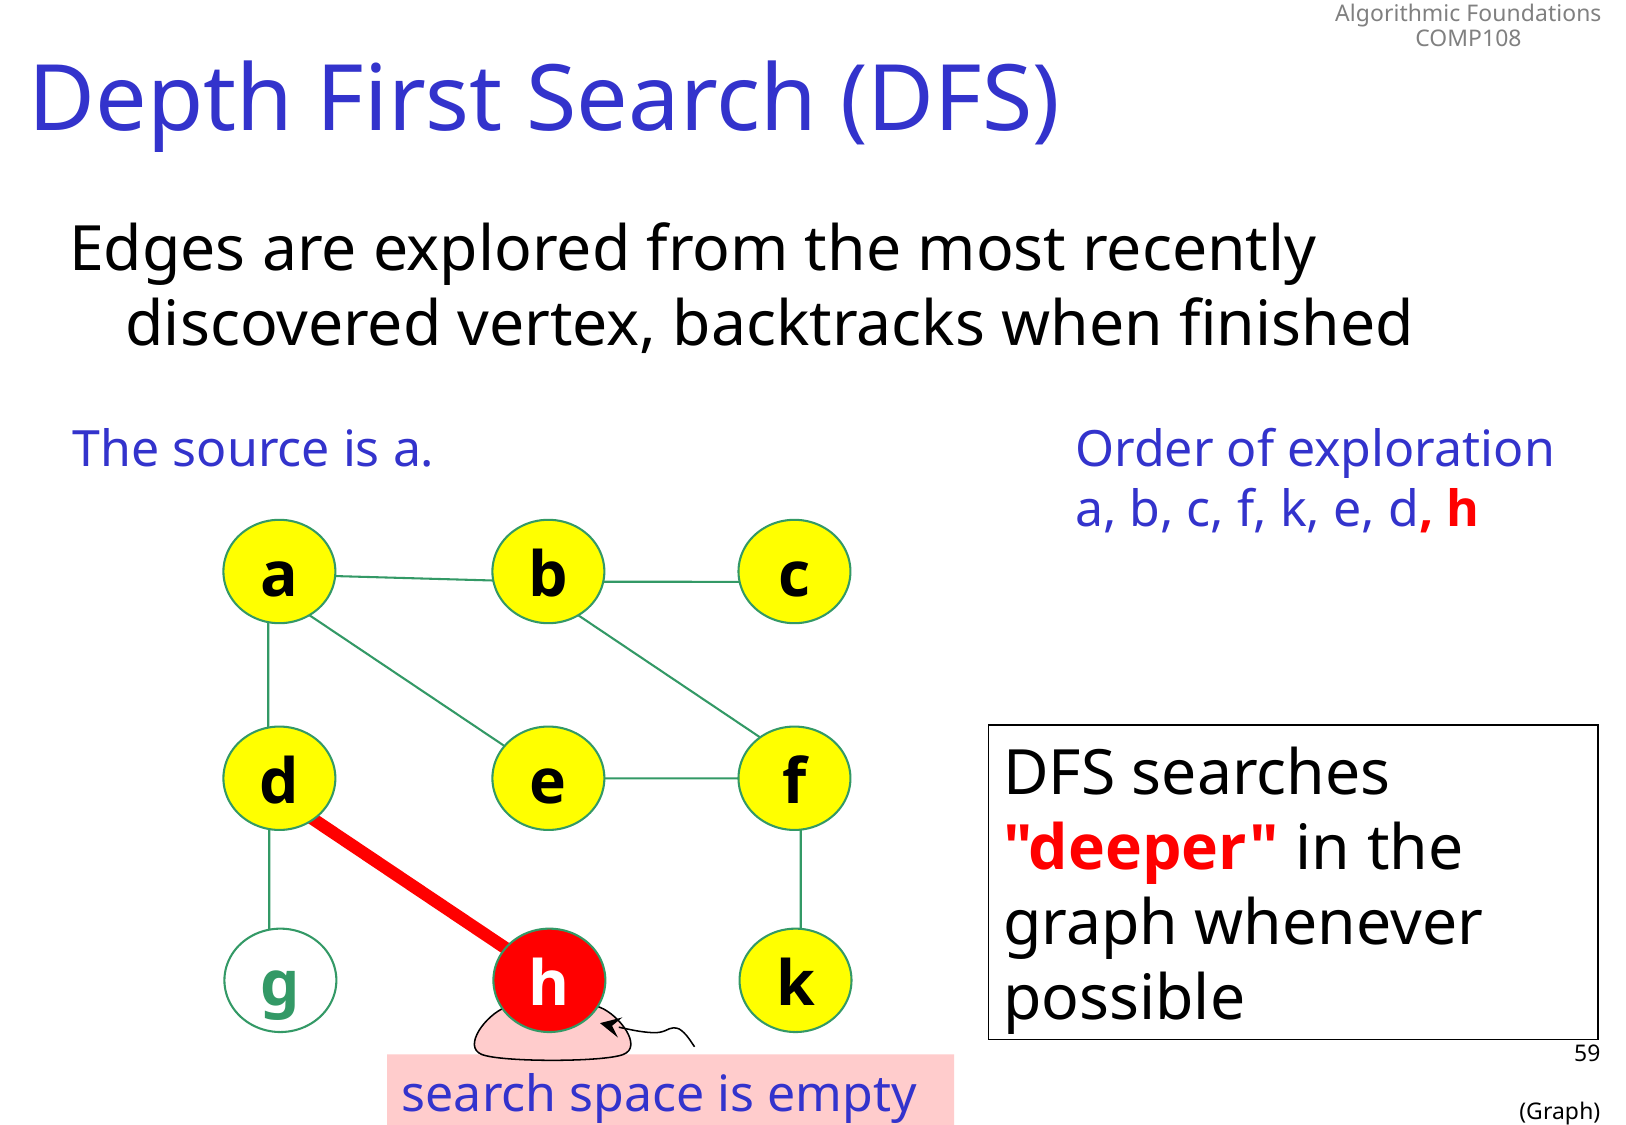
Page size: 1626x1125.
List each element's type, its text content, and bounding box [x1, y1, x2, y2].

text_box h [493, 928, 606, 1033]
text_box k [739, 928, 852, 1033]
text_box search space is empty [387, 1100, 955, 1125]
text_box [600, 1017, 695, 1047]
text_box The source is a. [58, 408, 450, 484]
text_box d [223, 726, 336, 830]
text_box Order of exploration a, b, c, f, k, e, d, h [1060, 408, 1571, 544]
text_box f [738, 726, 851, 830]
text_box g [224, 928, 337, 1033]
slide_number 59 (Graph) [1276, 1030, 1616, 1107]
list Edges are explored from the most recently discovered vertex, backtracks when finished [54, 200, 1585, 1100]
title Depth First Search (DFS) [13, 0, 1625, 188]
text_box DFS searches "deeper" in the graph whenever possible [988, 724, 1598, 1040]
text_box b [492, 519, 605, 624]
text_box c [738, 519, 851, 624]
text_box e [492, 726, 605, 830]
text_box a [223, 519, 336, 624]
